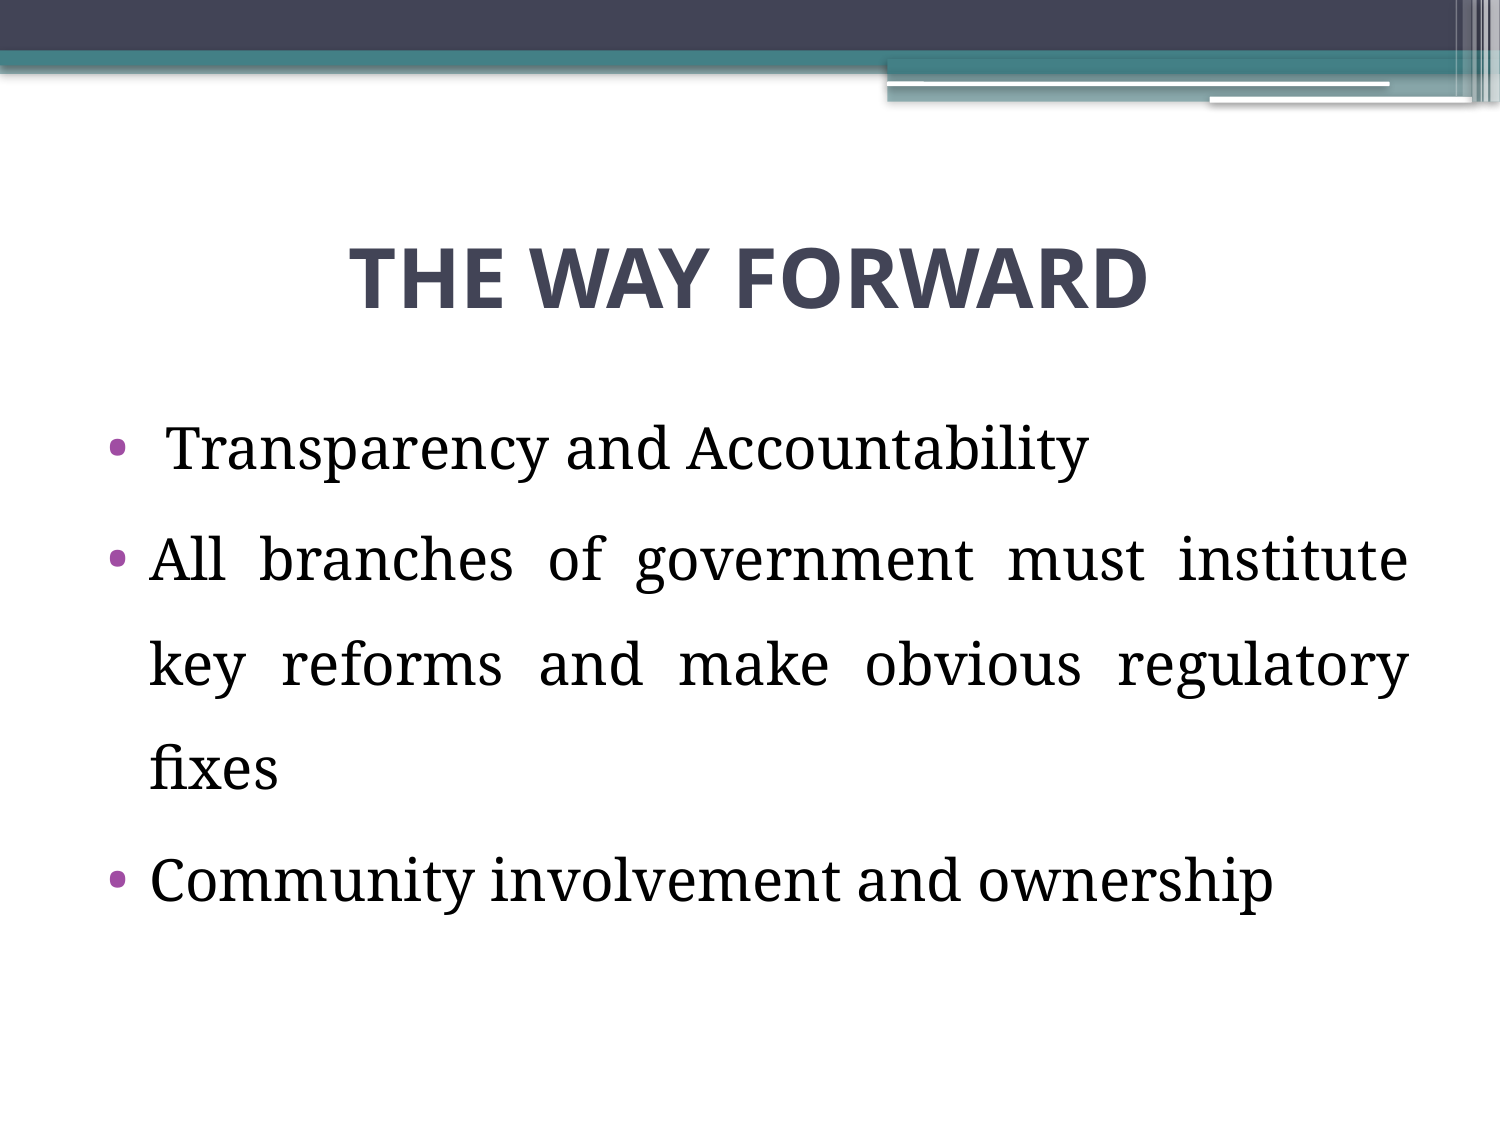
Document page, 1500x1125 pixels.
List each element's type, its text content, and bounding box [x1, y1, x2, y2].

list Transparency and Accountability All branches of government must institute key reforms and make obvious regulatory fixes Community involvement and ownership [75, 368, 1425, 1079]
title THE WAY FORWARD [75, 187, 1425, 363]
